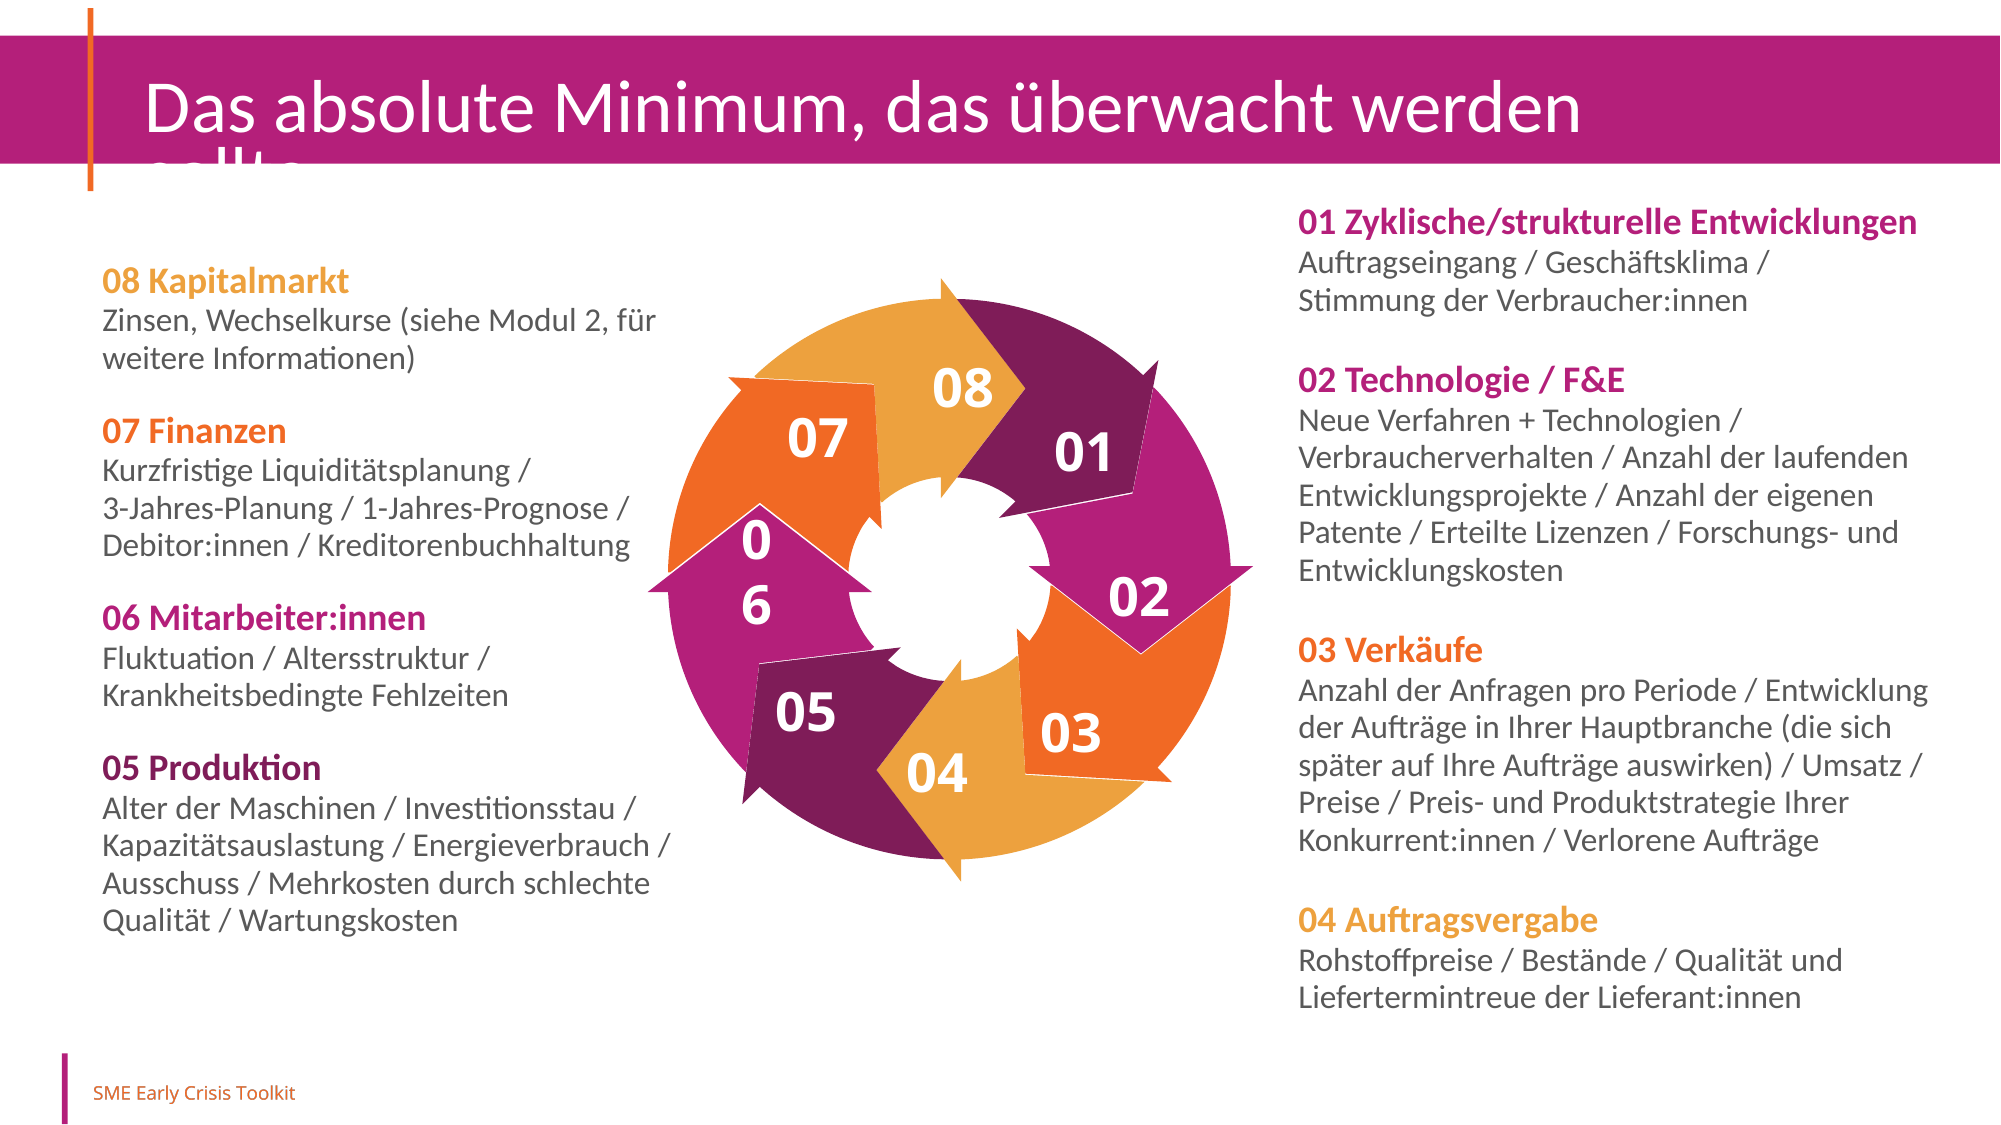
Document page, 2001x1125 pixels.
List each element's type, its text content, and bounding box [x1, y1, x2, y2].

text_box [0, 35, 86, 165]
text_box 01 Zyklische/strukturelle Entwicklungen Auftragseingang / Geschäftsklima / Stimmung der Verbraucher:innen 02 Technologie / F&E Neue Verfahren + Technologien / Verbraucherverhalten / Anzahl der laufenden Entwicklungsprojekte / Anzahl der eigenen Patente / Erteilte Lizenzen / Forschungs- und Entwicklungskosten 03 Verkäufe Anzahl der Anfragen pro Periode / Entwicklung der Aufträge in Ihrer Hauptbranche (die sich später auf Ihre Aufträge auswirken) / Umsatz / Preise / Preis- und Produktstrategie Ihrer Konkurrent:innen / Verlorene Aufträge 04 Auftragsvergabe Rohstoffpreise / Bestände / Qualität und Liefertermintreue der Lieferant:innen [1283, 197, 1963, 1105]
text_box [86, 7, 94, 192]
text_box [94, 35, 2000, 165]
text_box Das absolute Minimum, das überwacht werden sollte [130, 70, 1776, 222]
text_box 08 Kapitalmarkt Zinsen, Wechselkurse (siehe Modul 2, für weitere Informationen) 07 Finanzen Kurzfristige Liquiditätsplanung / 3-Jahres-Planung / 1-Jahres-Prognose / Debitor:innen / Kreditorenbuchhaltung 06 Mitarbeiter:innen Fluktuation / Altersstruktur / Krankheitsbedingte Fehlzeiten 05 Produktion Alter der Maschinen / Investitionsstau / Kapazitätsauslastung / Energieverbrauch / Ausschuss / Mehrkosten durch schlechte Qualität / Wartungskosten [87, 255, 690, 984]
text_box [647, 278, 1253, 882]
picture [83, 1080, 295, 1104]
